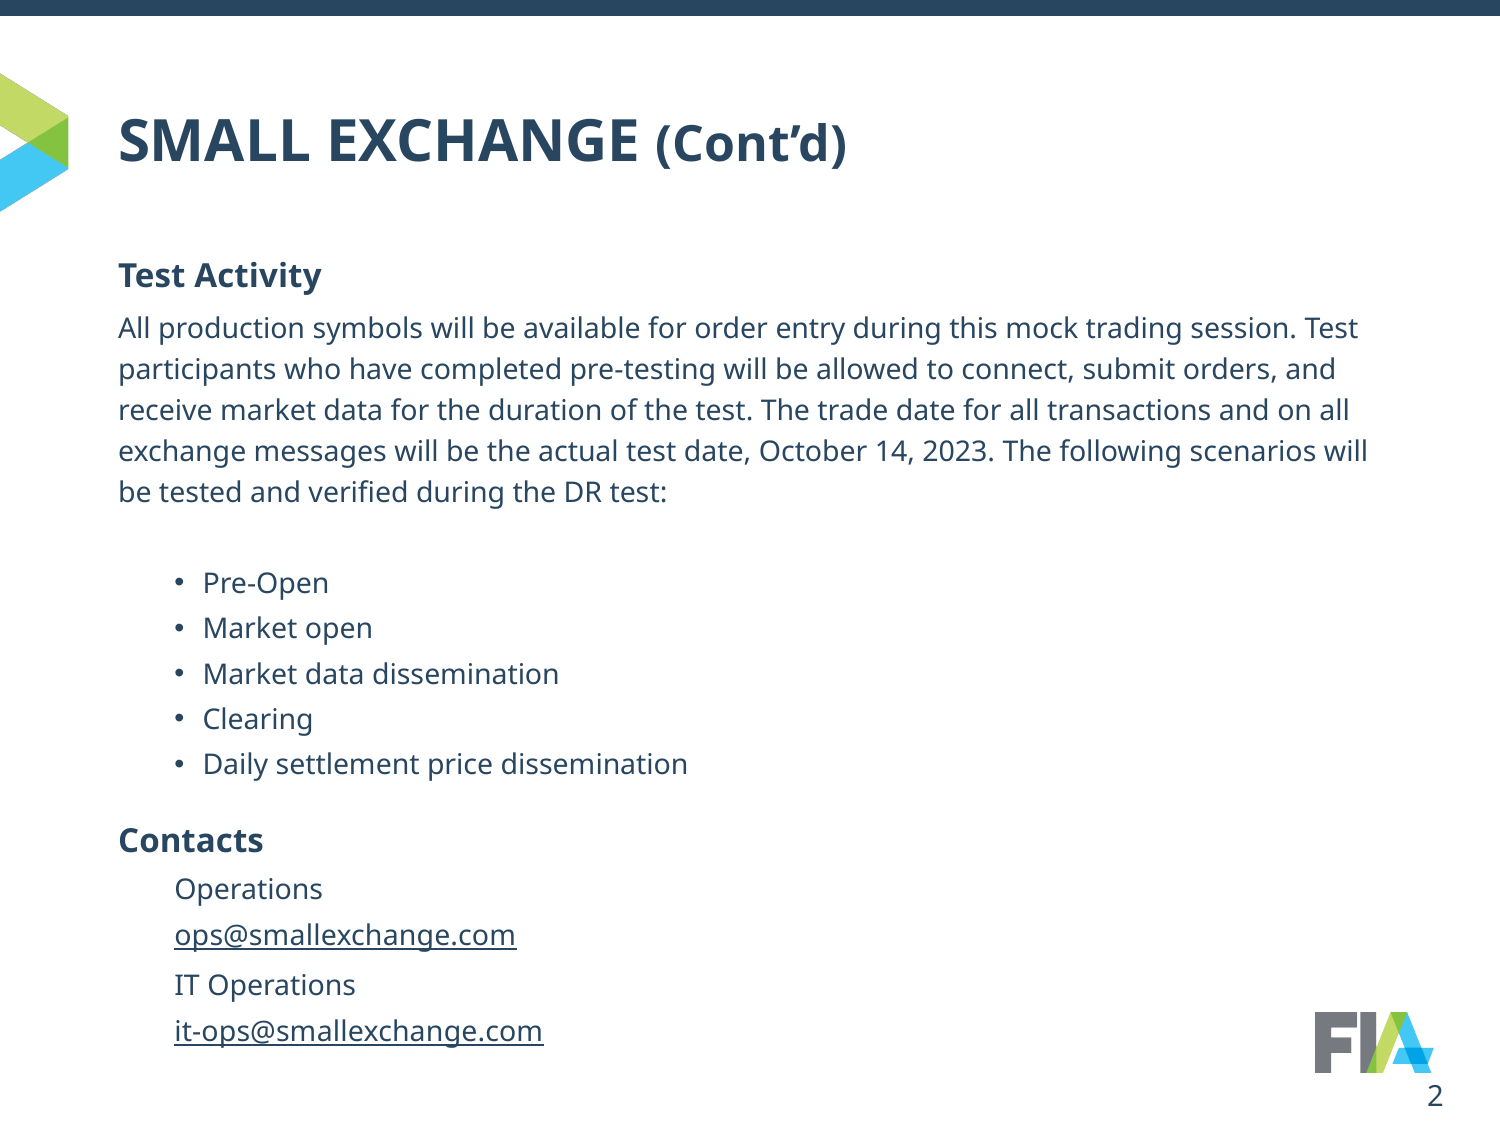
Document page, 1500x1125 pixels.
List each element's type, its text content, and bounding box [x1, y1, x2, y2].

title SMALL EXCHANGE (Cont’d) [103, 33, 1397, 250]
list Test Activity All production symbols will be available for order entry during this mock trading session. Test participants who have completed pre-testing will be allowed to connect, submit orders, and receive market data for the duration of the test. The trade date for all transactions and on all exchange messages will be the actual test date, October 14, 2023. The following scenarios will be tested and verified during the DR test: Pre-Open Market open Market data dissemination Clearing Daily settlement price dissemination Contacts Operations ops@smallexchange.com IT Operations it-ops@smallexchange.com [103, 250, 1397, 1063]
picture [1315, 1012, 1434, 1073]
